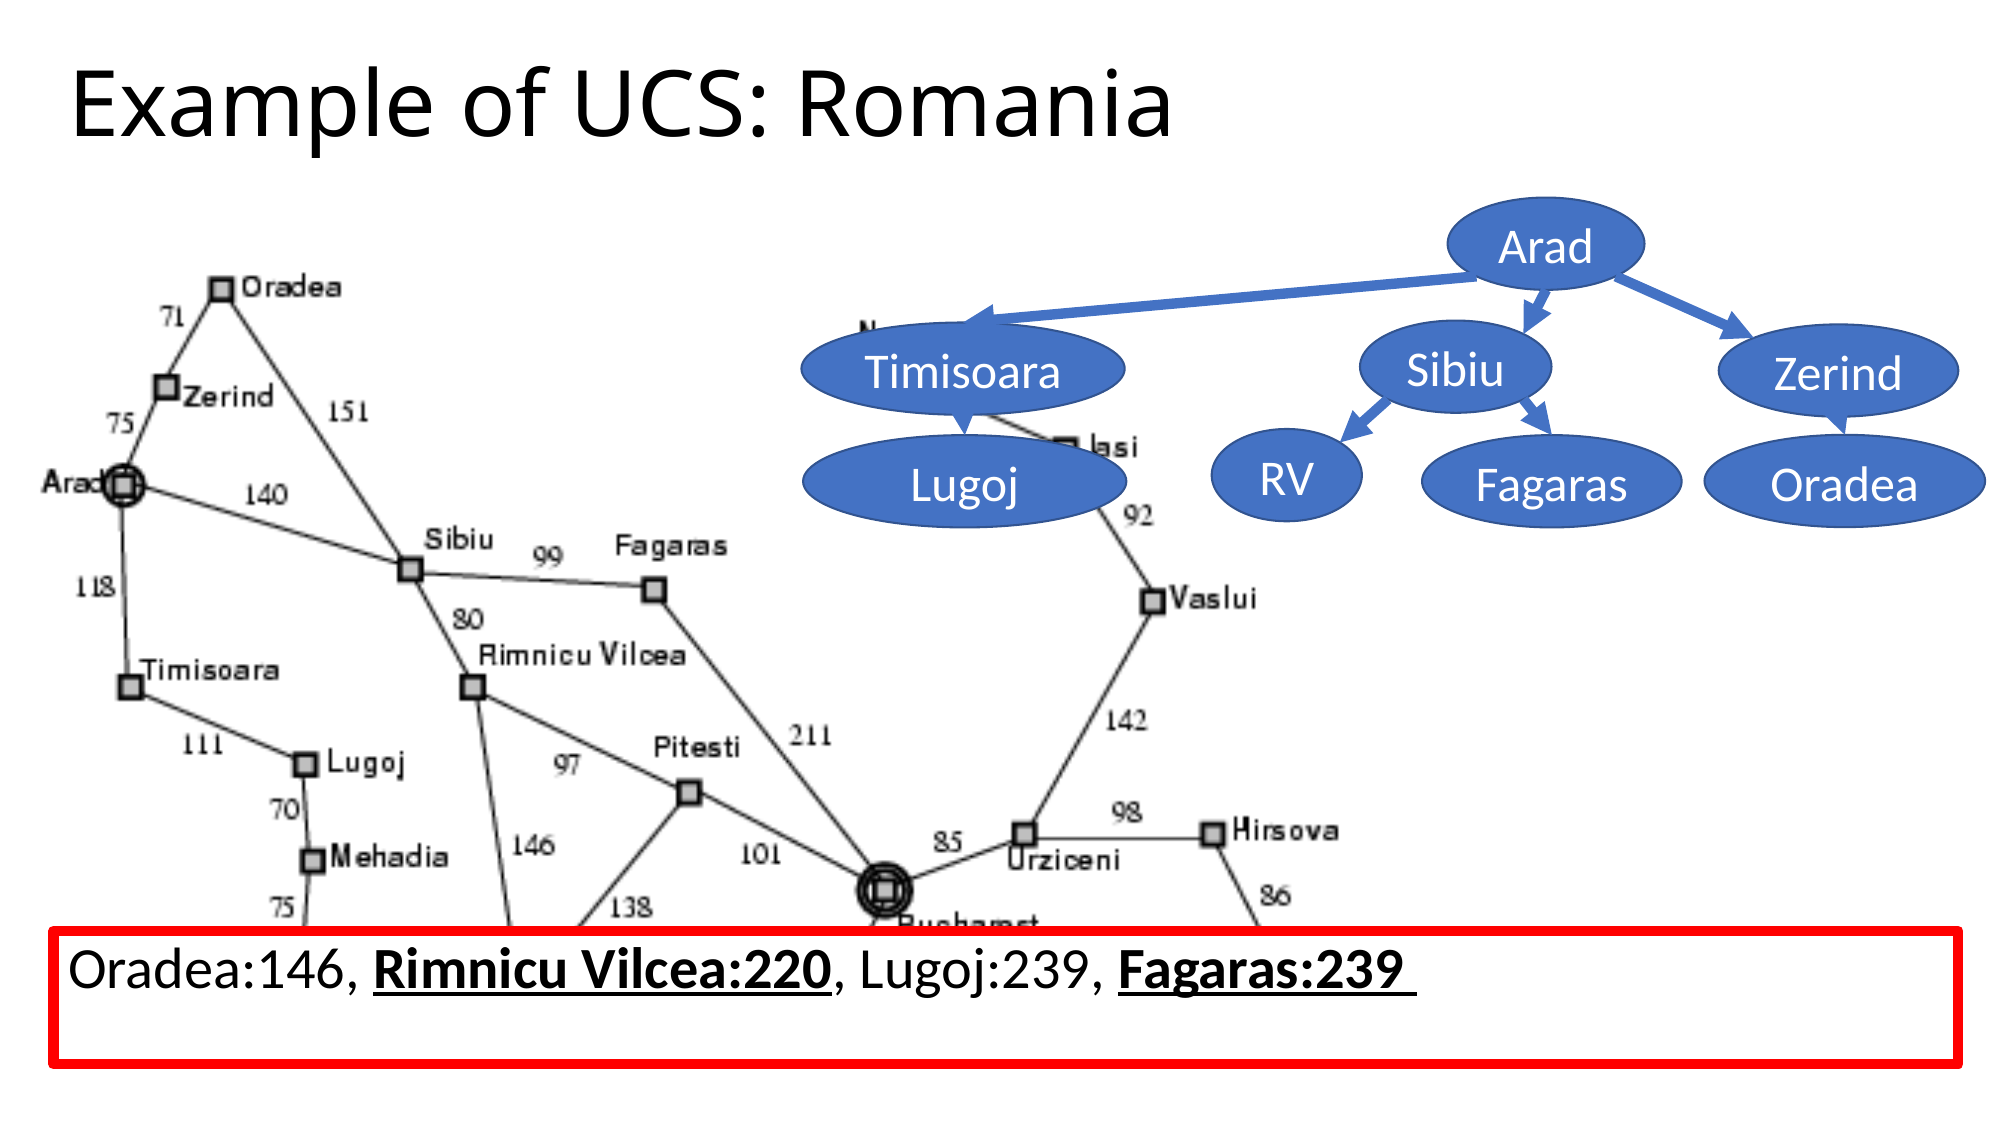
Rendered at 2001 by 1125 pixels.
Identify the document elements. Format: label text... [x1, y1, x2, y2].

text_box RV [1345, 444, 1363, 506]
text_box Zerind [1717, 323, 1960, 418]
title Example of UCS: Romania [53, 17, 1910, 195]
text_box Arad [1446, 196, 1646, 291]
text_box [1523, 289, 1547, 335]
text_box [1339, 399, 1389, 443]
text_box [1615, 276, 1754, 338]
text_box Oradea [1703, 433, 1987, 529]
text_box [963, 276, 1477, 323]
list Oradea:146, Rimnicu Vilcea:220, Lugoj:239, Fagaras:239 [53, 930, 1959, 1065]
picture [36, 268, 1345, 1055]
text_box Sibiu [1358, 320, 1553, 414]
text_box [1838, 416, 1845, 435]
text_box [1523, 399, 1552, 436]
text_box Fagaras [1421, 434, 1683, 529]
